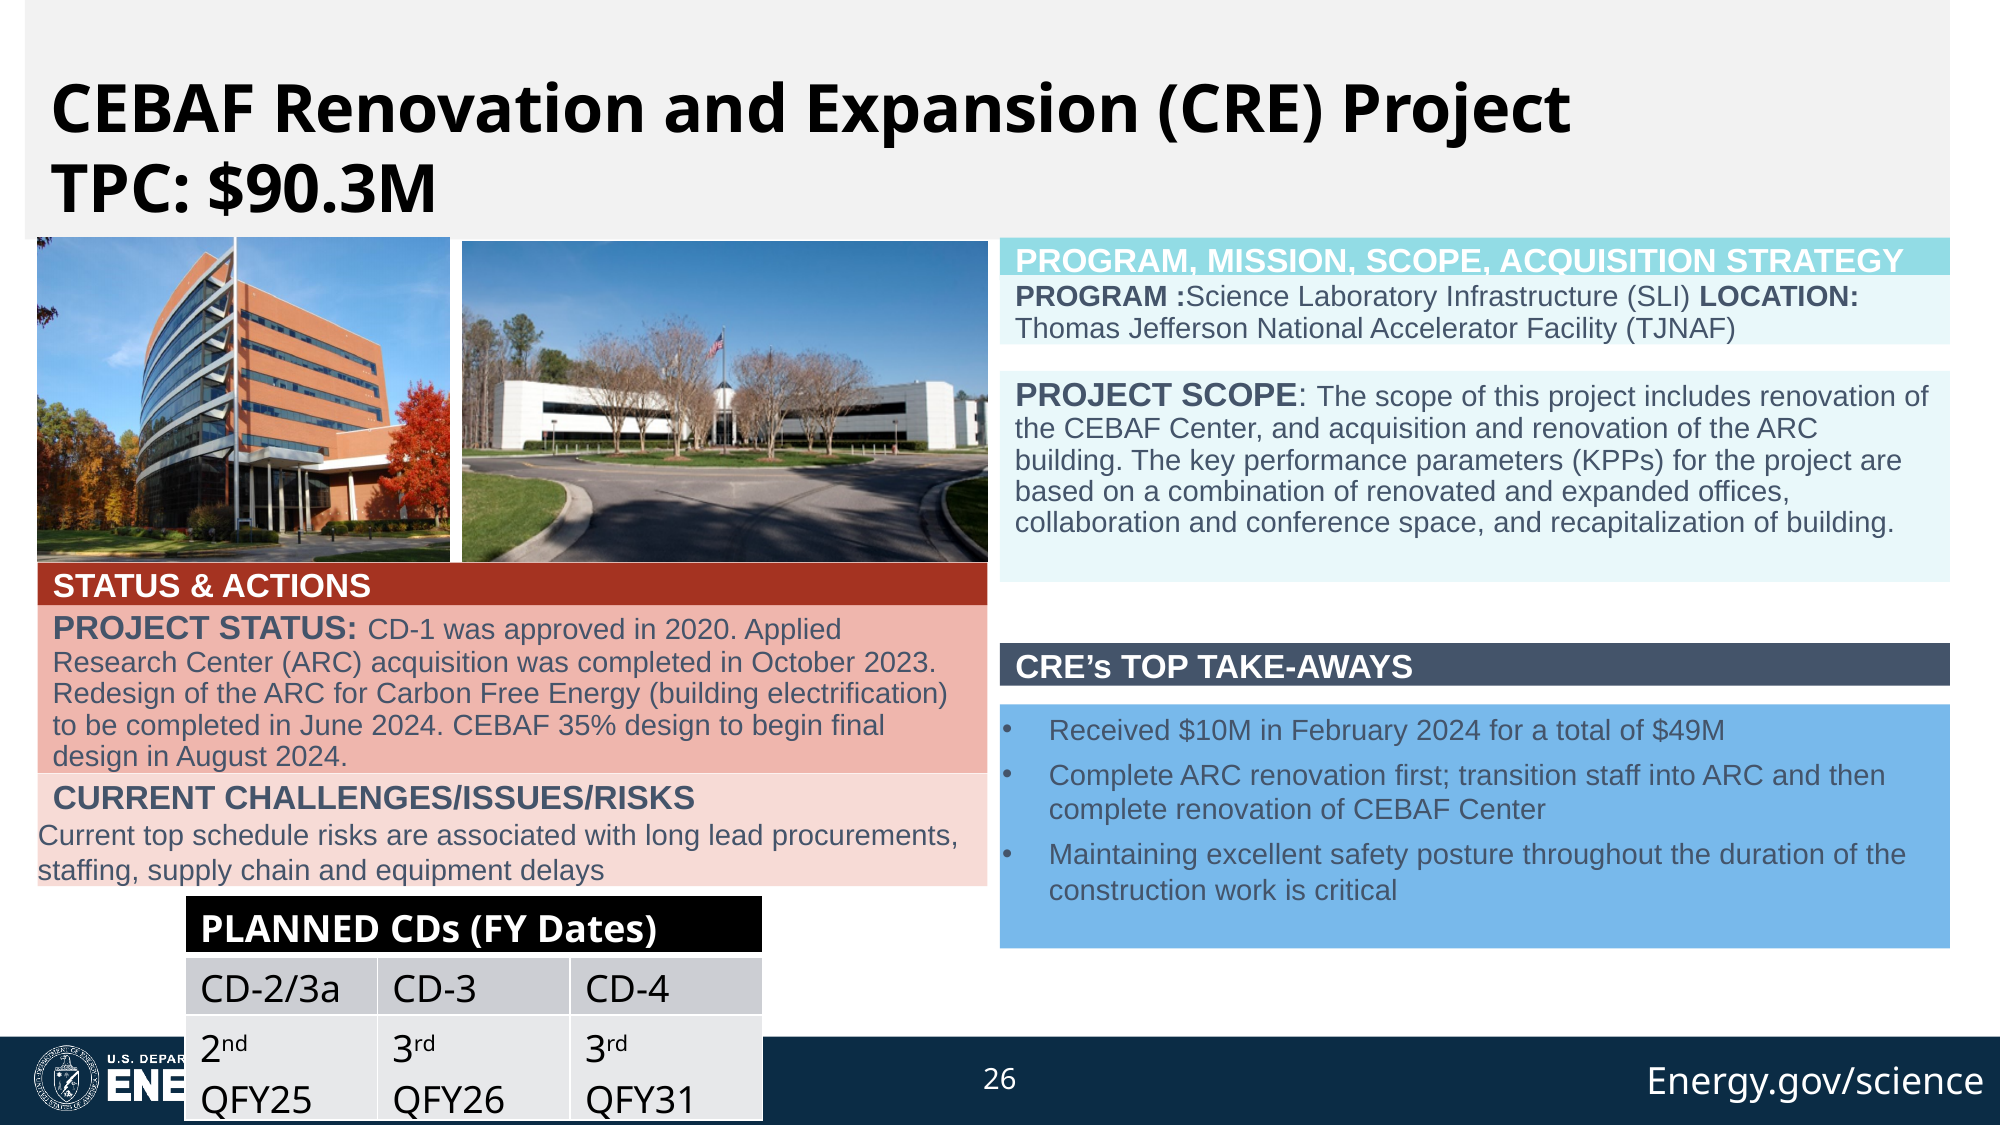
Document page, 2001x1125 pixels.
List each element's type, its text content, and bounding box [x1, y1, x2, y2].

text_box CURRENT CHALLENGES/ISSUES/RISKS Current top schedule risks are associated with long lead procurements, staffing, supply chain and equipment delays [37, 773, 988, 887]
picture [34, 1045, 184, 1111]
table_header PLANNED CDs (FY Dates) [186, 896, 762, 952]
table_cell 2nd QFY25 [186, 1016, 377, 1119]
text_box CRE’s TOP TAKE-AWAYS: [999, 643, 1950, 686]
slide_number 26 [774, 1050, 1225, 1111]
text_box STATUS & ACTIONS [37, 562, 988, 606]
table_cell 3rd QFY31 [571, 1016, 762, 1119]
text_box Received $10M in February 2024 for a total of $49M Complete ARC renovation first; transition staff into ARC and then complete renovation of CEBAF Center Maintaining excellent safety posture throughout the duration of the construction work is critical [999, 704, 1950, 949]
table_cell CD-3 [378, 958, 569, 1014]
picture [37, 237, 450, 562]
table_cell 3rd QFY26 [378, 1016, 569, 1119]
text_box PROJECT SCOPE: The scope of this project includes renovation of the CEBAF Center, and acquisition and renovation of the ARC building. The key performance parameters (KPPs) for the project are based on a combination of renovated and expanded offices, collaboration and conference space, and recapitalization of building. [999, 370, 1950, 582]
text_box PROJECT STATUS: CD-1 was approved in 2020. Applied Research Center (ARC) acquisition was completed in October 2023. Redesign of the ARC for Carbon Free Energy (building electrification) to be completed in June 2024. CEBAF 35% design to begin final design in August 2024. [37, 606, 988, 773]
picture [462, 241, 988, 562]
title CEBAF Renovation and Expansion (CRE) Project TPC: $90.3M [24, 0, 1950, 240]
table_cell CD-2/3a [186, 958, 377, 1014]
table_cell CD-4 [571, 958, 762, 1014]
text_box PROGRAM, MISSION, SCOPE, ACQUISITION STRATEGY [999, 237, 1950, 275]
text_box PROGRAM :Science Laboratory Infrastructure (SLI) LOCATION: Thomas Jefferson National Accelerator Facility (TJNAF) [999, 275, 1950, 345]
